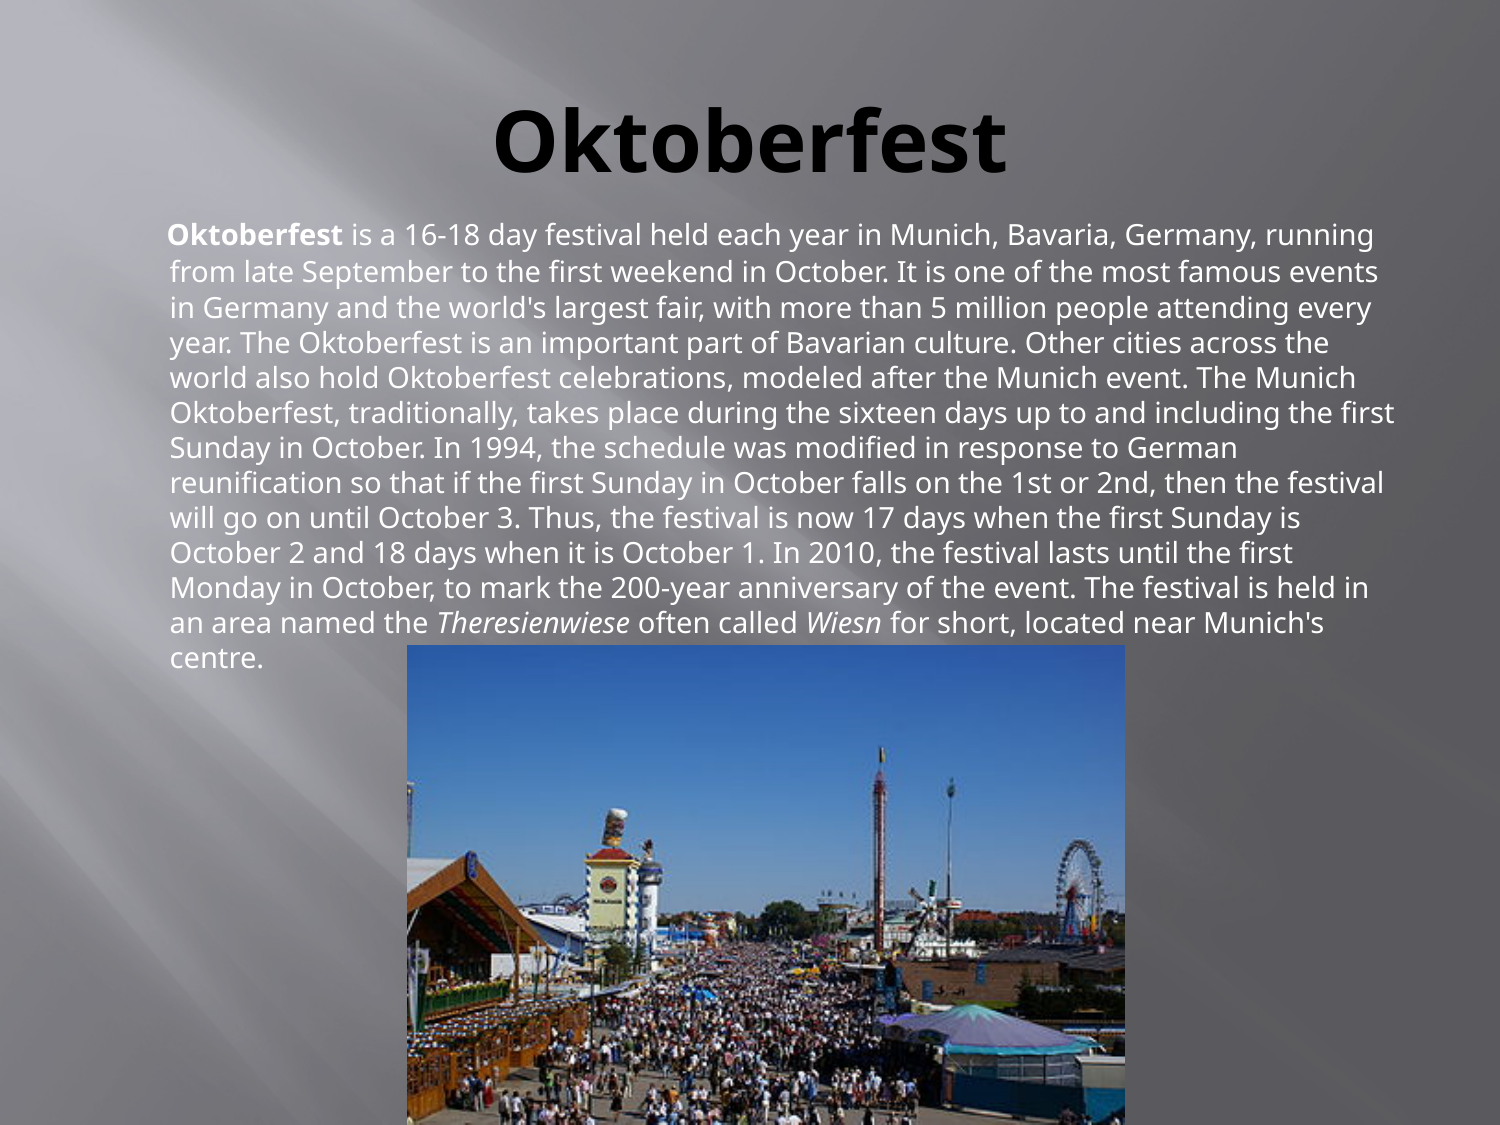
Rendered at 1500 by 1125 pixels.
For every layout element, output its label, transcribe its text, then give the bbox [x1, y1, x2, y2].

picture [407, 644, 1125, 1125]
list Oktoberfest is a 16-18 day festival held each year in Munich, Bavaria, Germany, running from late September to the first weekend in October. It is one of the most famous events in Germany and the world's largest fair, with more than 5 million people attending every year. The Oktoberfest is an important part of Bavarian culture. Other cities across the world also hold Oktoberfest celebrations, modeled after the Munich event. The Munich Oktoberfest, traditionally, takes place during the sixteen days up to and including the first Sunday in October. In 1994, the schedule was modified in response to German reunification so that if the first Sunday in October falls on the 1st or 2nd, then the festival will go on until October 3. Thus, the festival is now 17 days when the first Sunday is October 2 and 18 days when it is October 1. In 2010, the festival lasts until the first Monday in October, to mark the 200-year anniversary of the event. The festival is held in an area named the Theresienwiese often called Wiesn for short, located near Munich's centre. [64, 196, 1415, 686]
title Oktoberfest [75, 45, 1425, 233]
